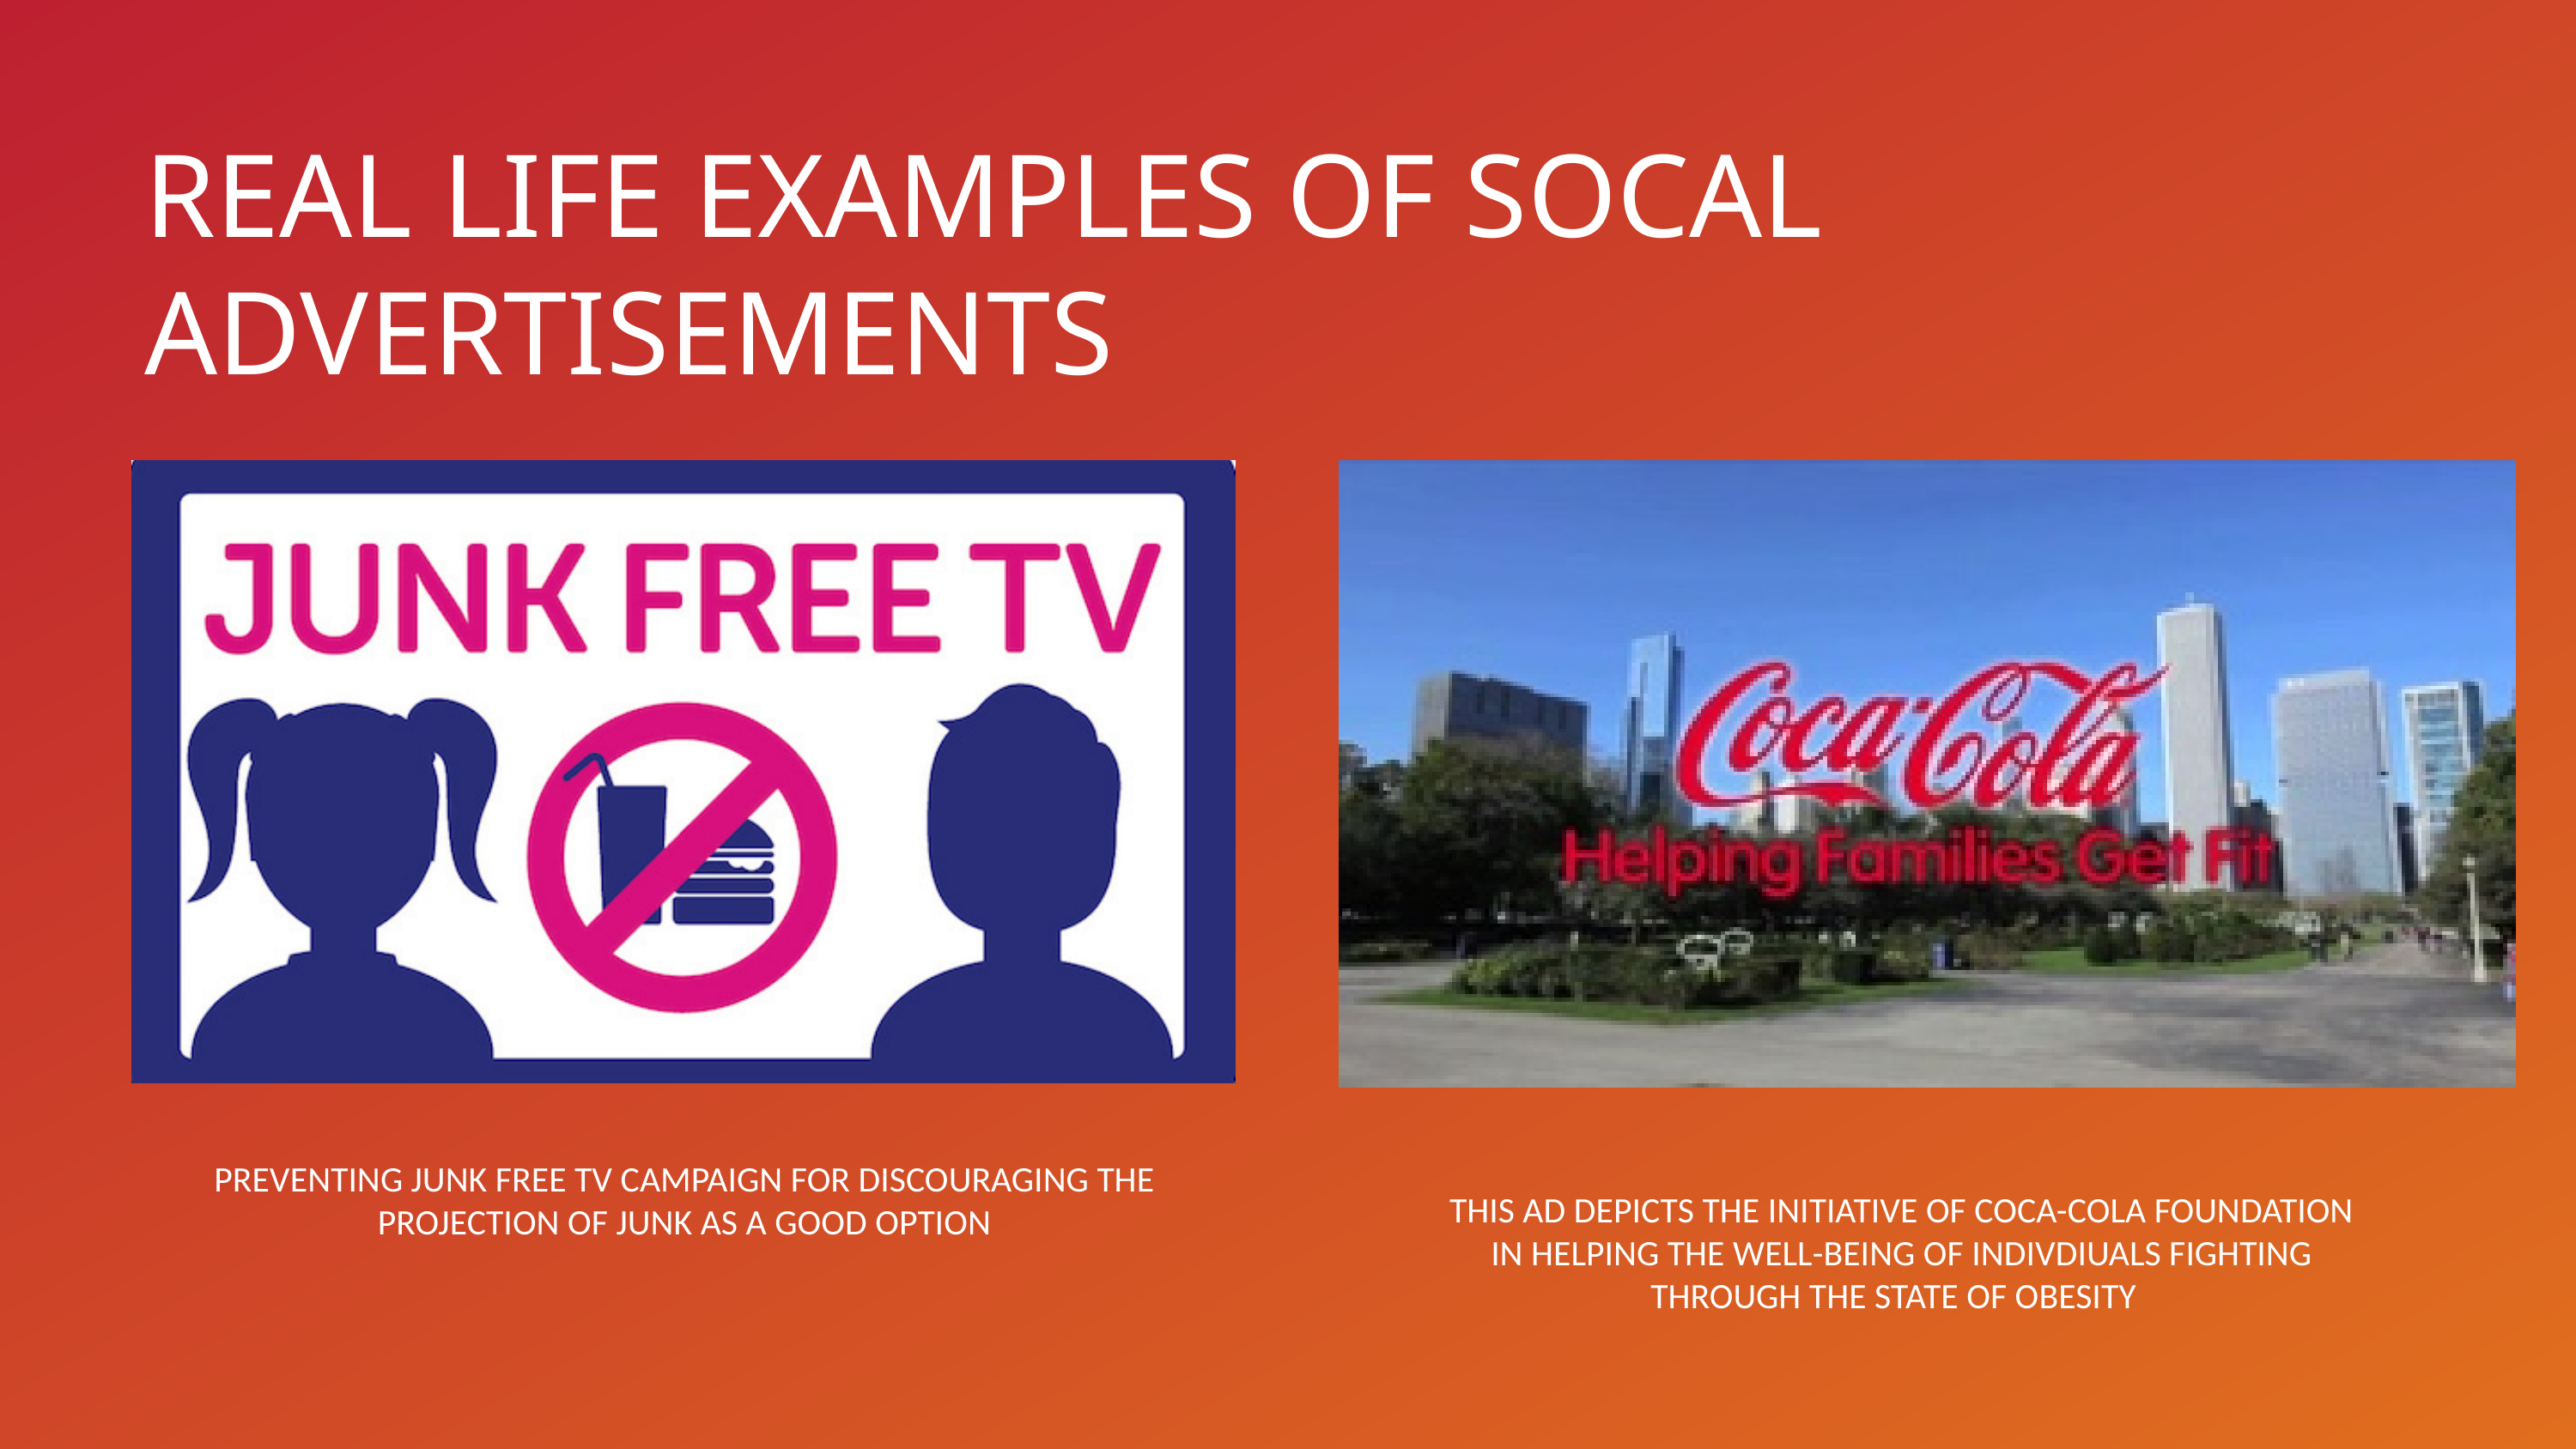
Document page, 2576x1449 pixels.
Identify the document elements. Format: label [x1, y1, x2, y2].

text_box [144, 122, 2029, 401]
picture [0, 0, 2576, 1449]
